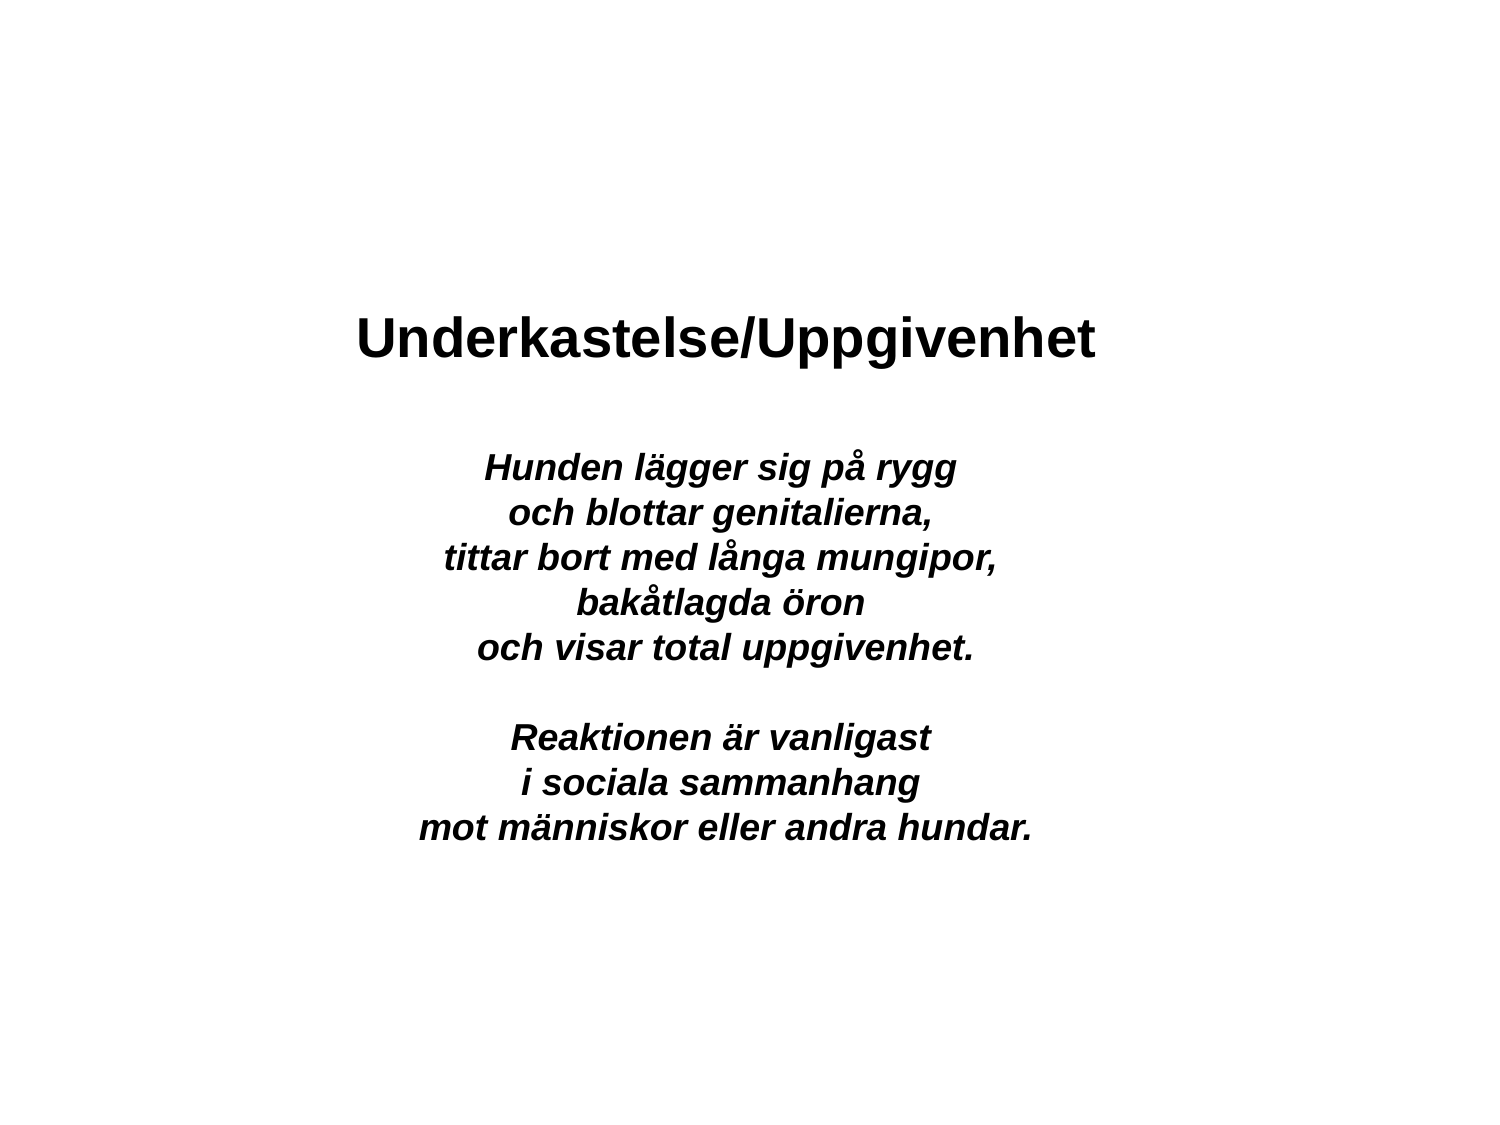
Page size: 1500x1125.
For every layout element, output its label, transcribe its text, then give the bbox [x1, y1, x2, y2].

text_box Underkastelse/Uppgivenhet Hunden lägger sig på rygg och blottar genitalierna, tittar bort med långa mungipor, bakåtlagda öron och visar total uppgivenhet. Reaktionen är vanligast i sociala sammanhang mot människor eller andra hundar. [123, 293, 1329, 856]
